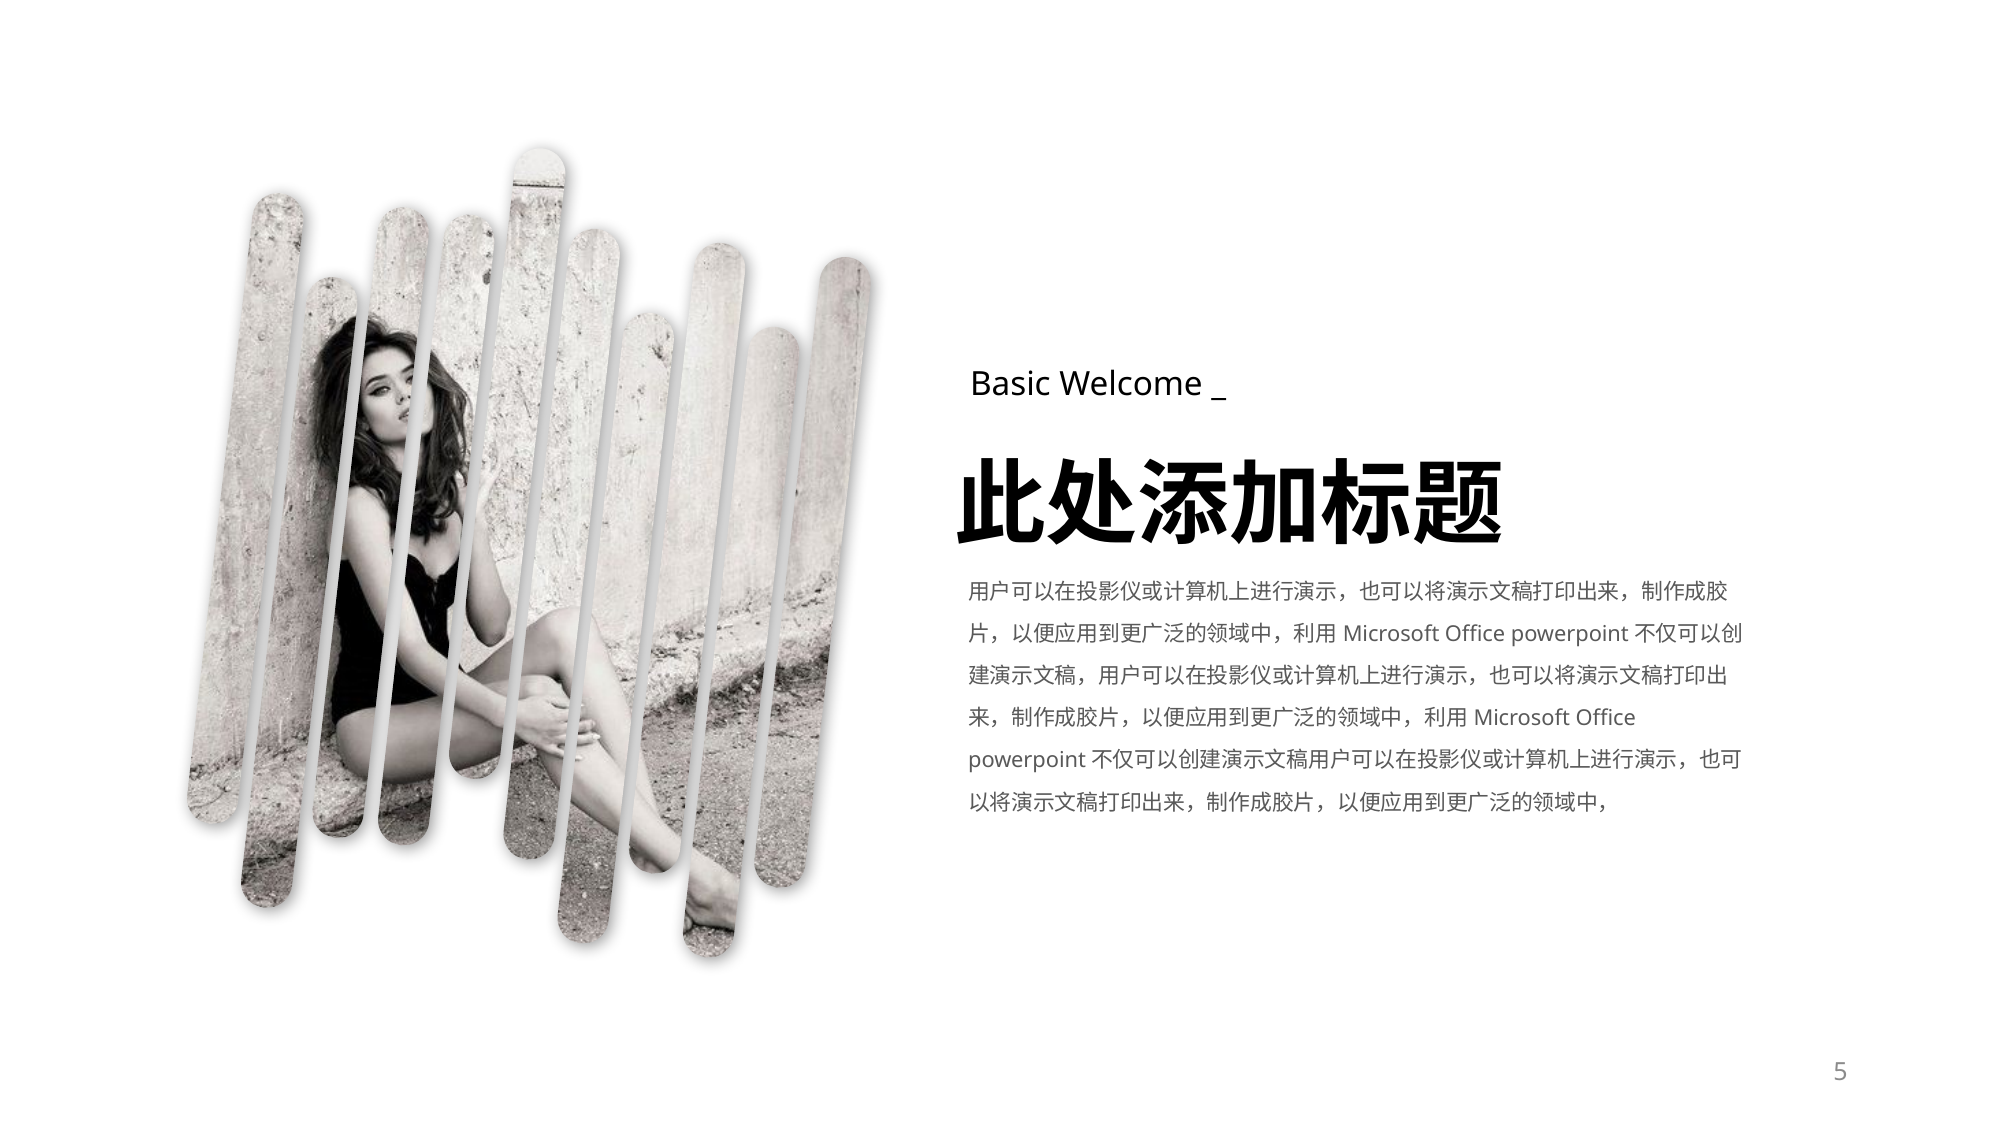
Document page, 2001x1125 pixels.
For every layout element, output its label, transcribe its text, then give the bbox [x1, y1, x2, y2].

text_box 用户可以在投影仪或计算机上进行演示，也可以将演示文稿打印出来，制作成胶片，以便应用到更广泛的领域中，利用Microsoft Office powerpoint不仅可以创建演示文稿，用户可以在投影仪或计算机上进行演示，也可以将演示文稿打印出来，制作成胶片，以便应用到更广泛的领域中，利用Microsoft Office powerpoint不仅可以创建演示文稿用户可以在投影仪或计算机上进行演示，也可以将演示文稿打印出来，制作成胶片，以便应用到更广泛的领域中， [950, 552, 1762, 824]
picture [186, 148, 871, 958]
text_box Basic Welcome _ [955, 355, 1242, 382]
slide_number 5 [1412, 1042, 1863, 1103]
text_box 此处添加标题 [939, 382, 1520, 563]
